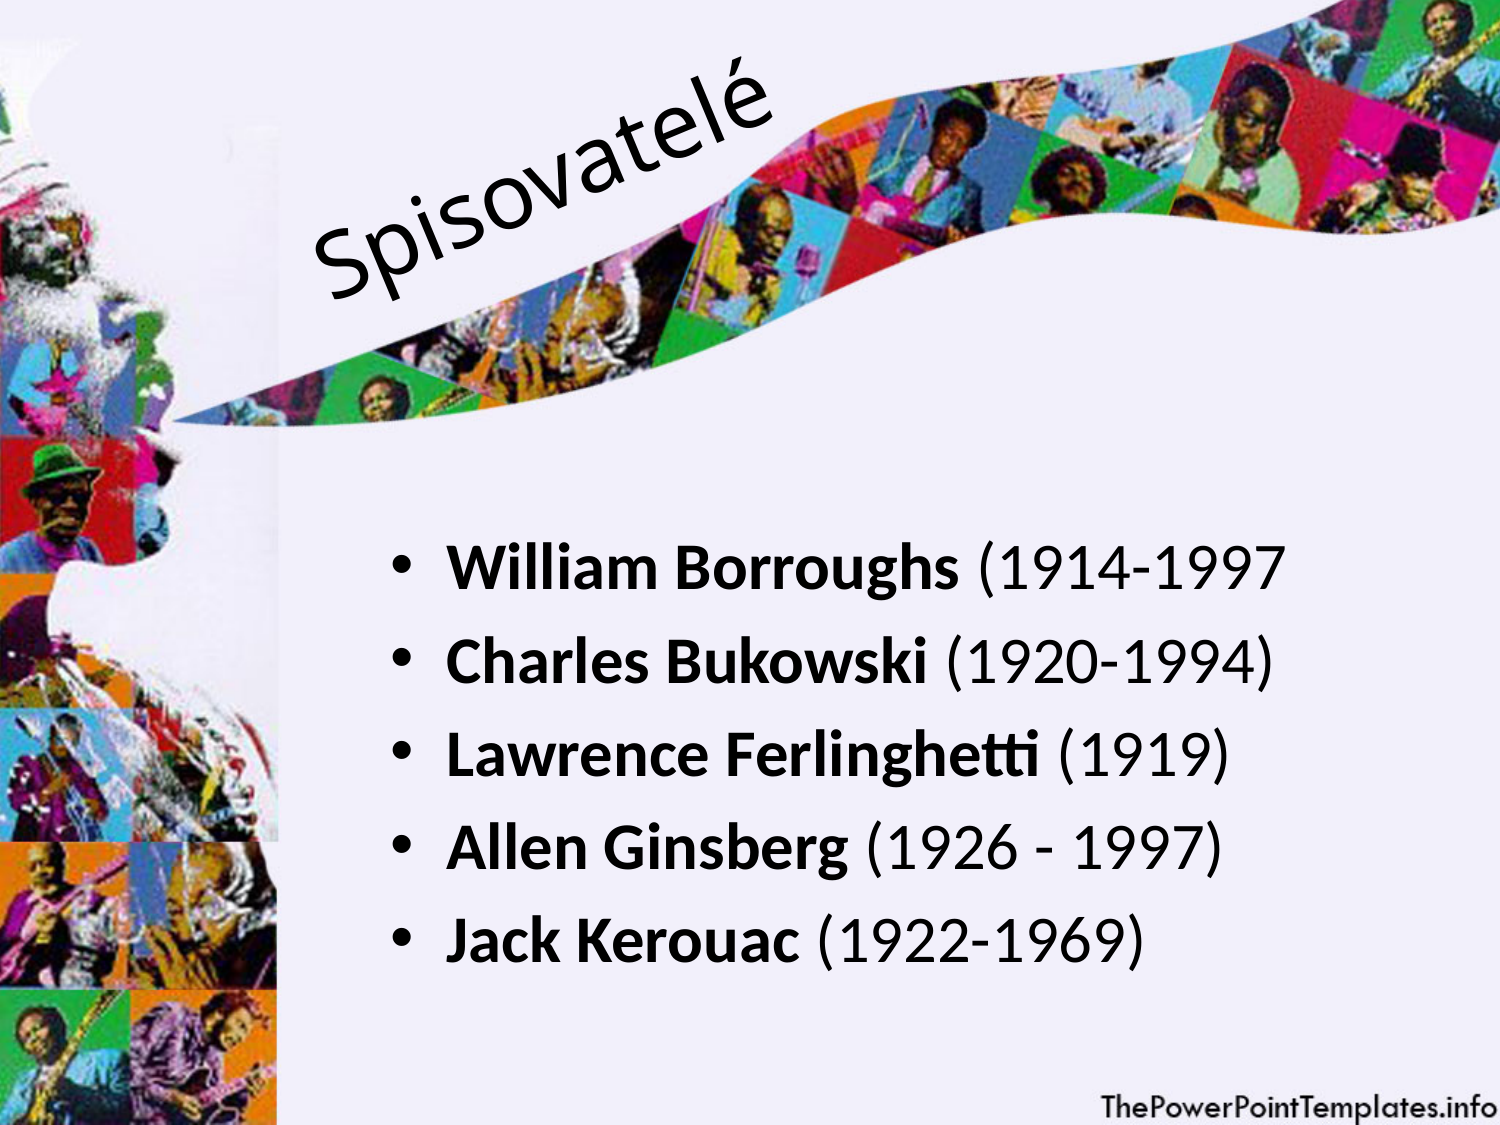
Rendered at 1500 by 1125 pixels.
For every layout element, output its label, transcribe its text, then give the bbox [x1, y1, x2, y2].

picture [0, 0, 1500, 1125]
list William Borroughs (1914-1997 Charles Bukowski (1920-1994) Lawrence Ferlinghetti (1919) Allen Ginsberg (1926 - 1997) Jack Kerouac (1922-1969) [374, 515, 1426, 1006]
title Spisovatelé [78, 0, 1005, 455]
